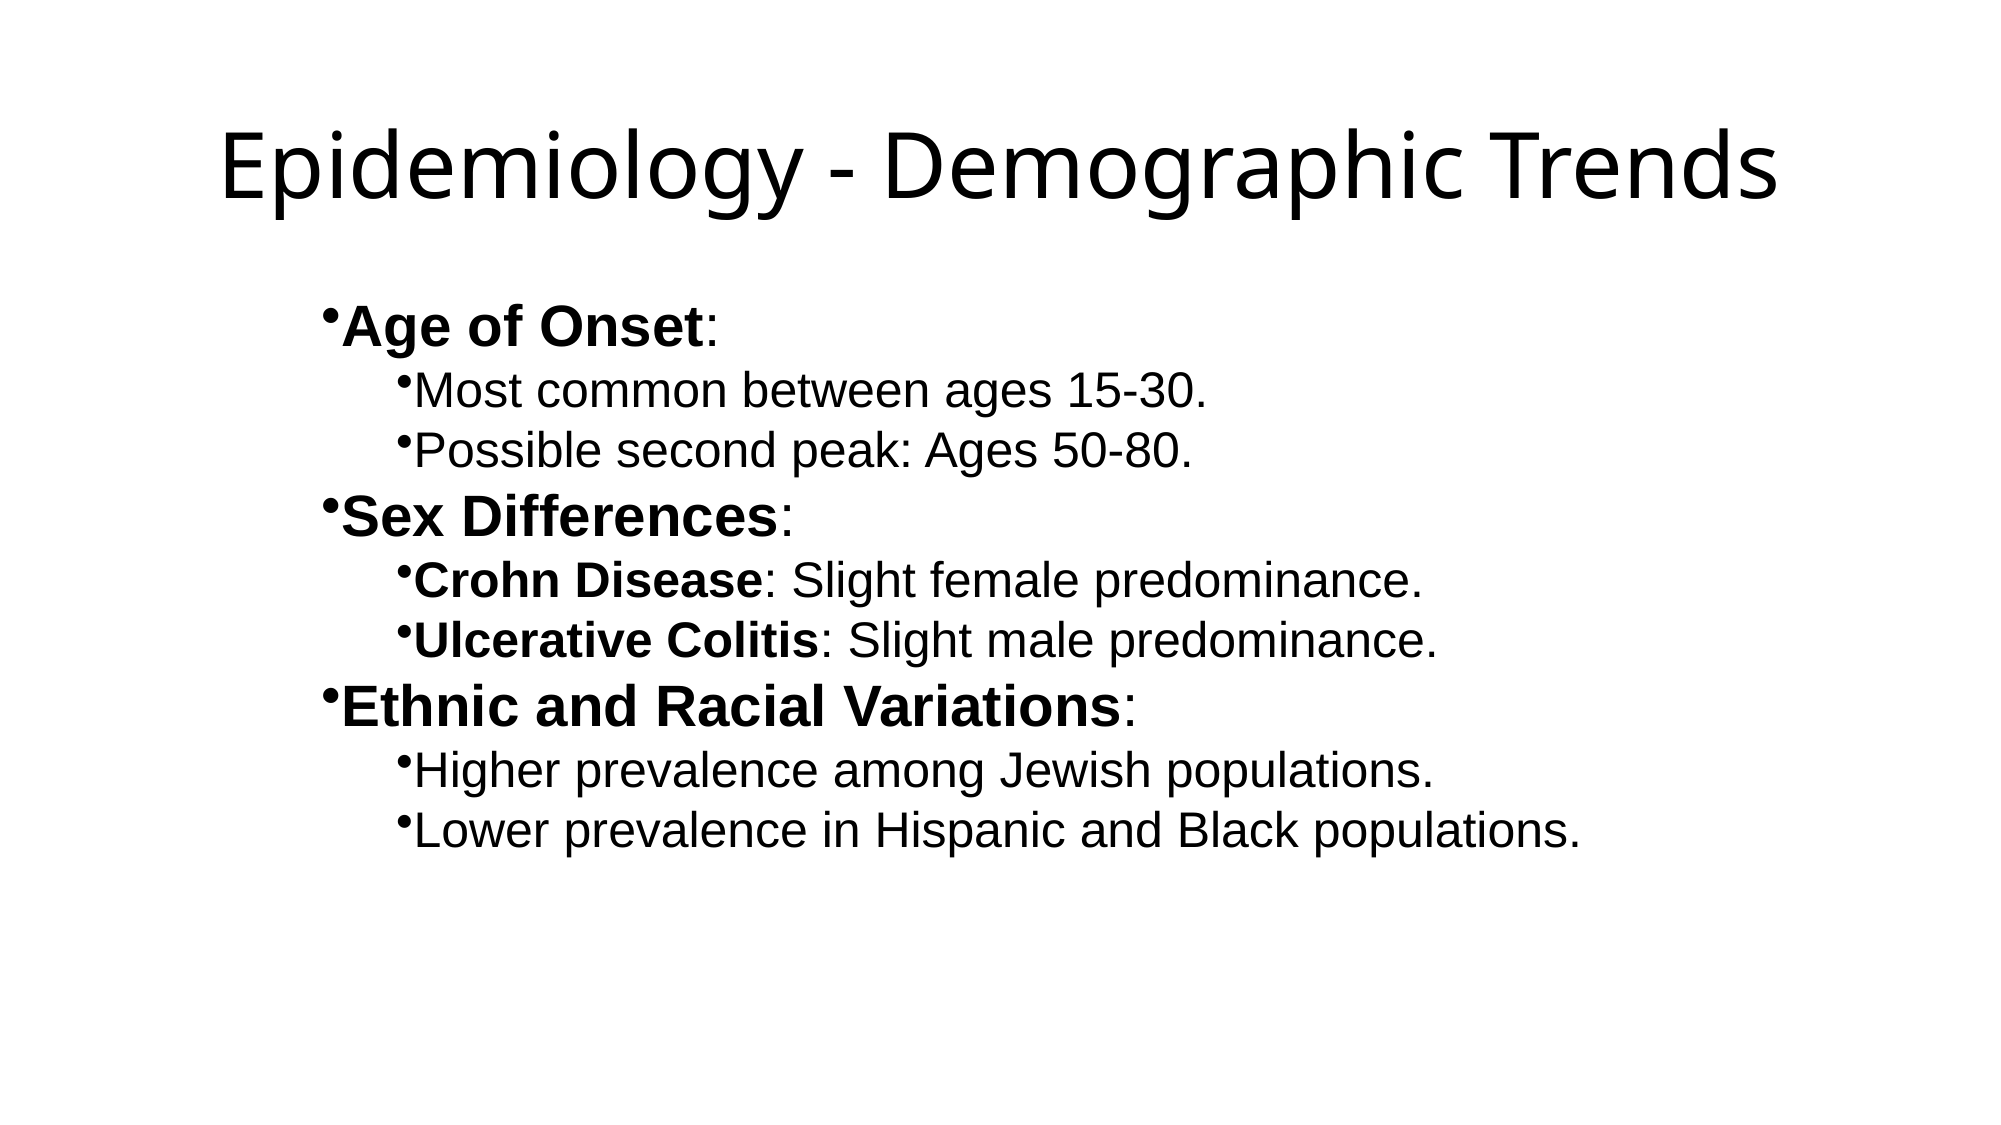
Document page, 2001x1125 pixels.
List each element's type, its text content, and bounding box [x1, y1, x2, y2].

title Epidemiology - Demographic Trends [137, 59, 1863, 278]
list Age of Onset: Most common between ages 15-30. Possible second peak: Ages 50-80. Sex Differences: Crohn Disease: Slight female predominance. Ulcerative Colitis: Slight male predominance. Ethnic and Racial Variations: Higher prevalence among Jewish populations. Lower prevalence in Hispanic and Black populations. [306, 269, 1613, 922]
